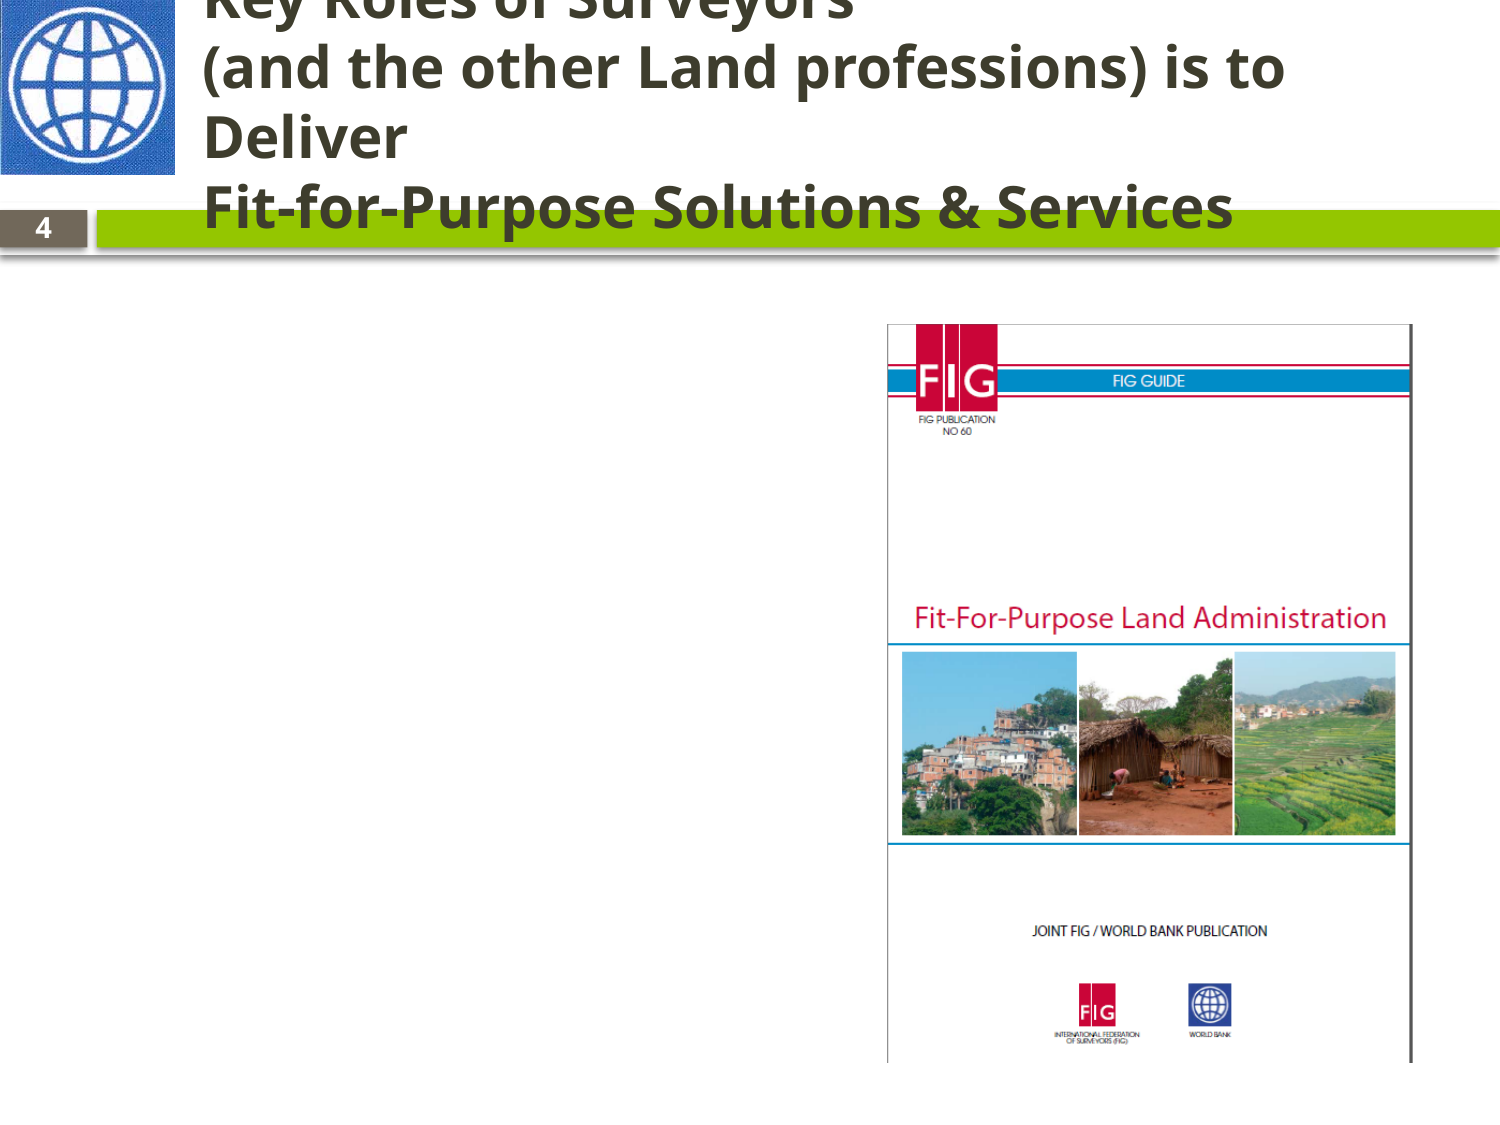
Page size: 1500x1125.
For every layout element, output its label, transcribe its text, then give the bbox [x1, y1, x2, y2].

title Key Roles of Surveyors (and the other Land professions) is to Deliver Fit-for-Purpose Solutions & Services [187, 0, 1438, 200]
slide_number 4 [0, 208, 88, 249]
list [887, 324, 1413, 1063]
picture [0, 0, 176, 176]
